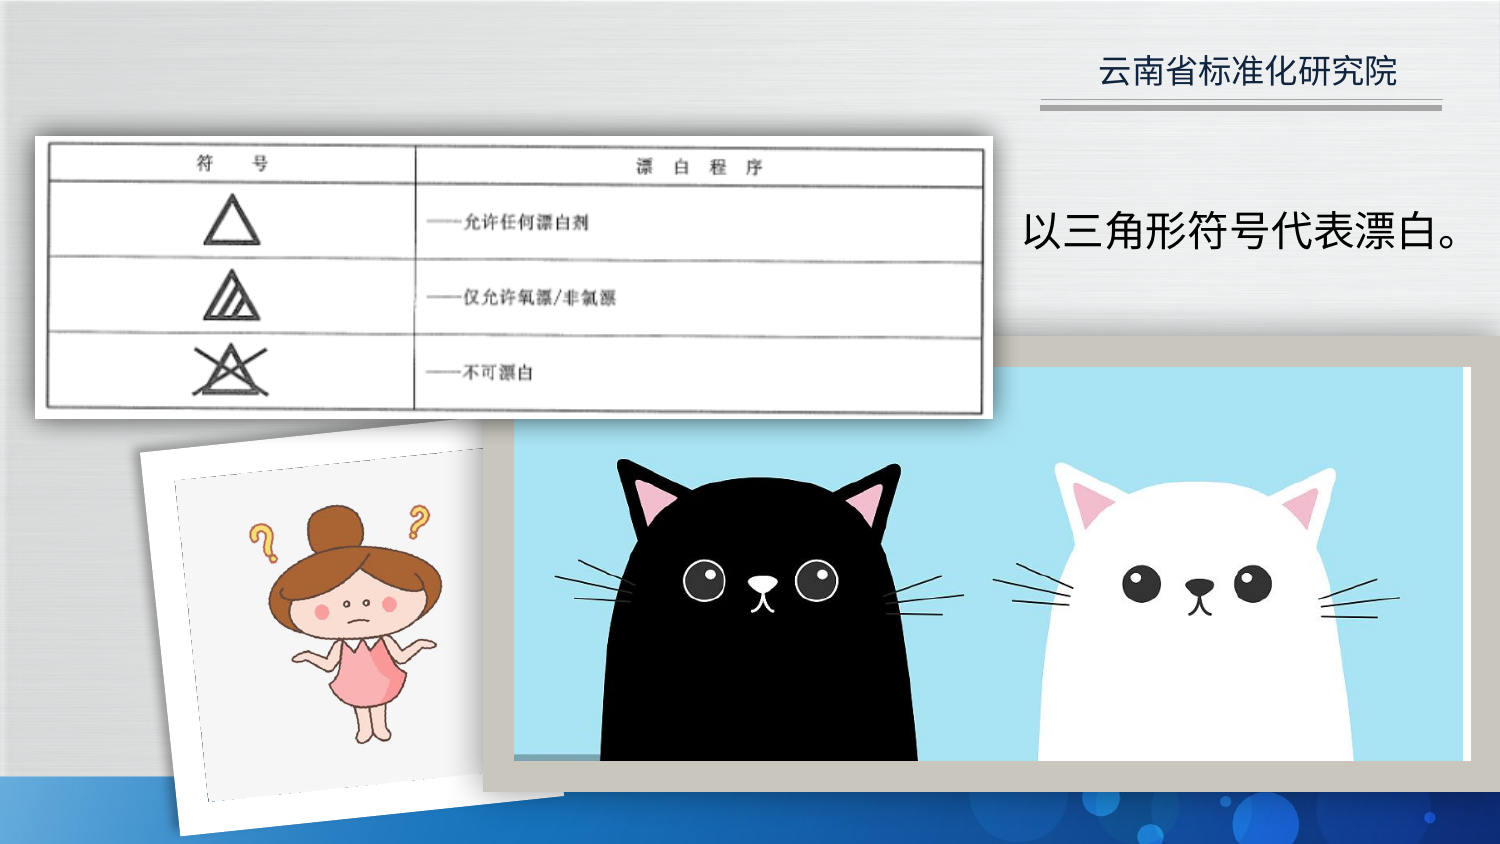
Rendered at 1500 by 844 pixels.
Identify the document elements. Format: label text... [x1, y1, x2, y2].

picture [0, 0, 1500, 844]
text_box 以三角形符号代表漂白。 [1014, 197, 1471, 263]
